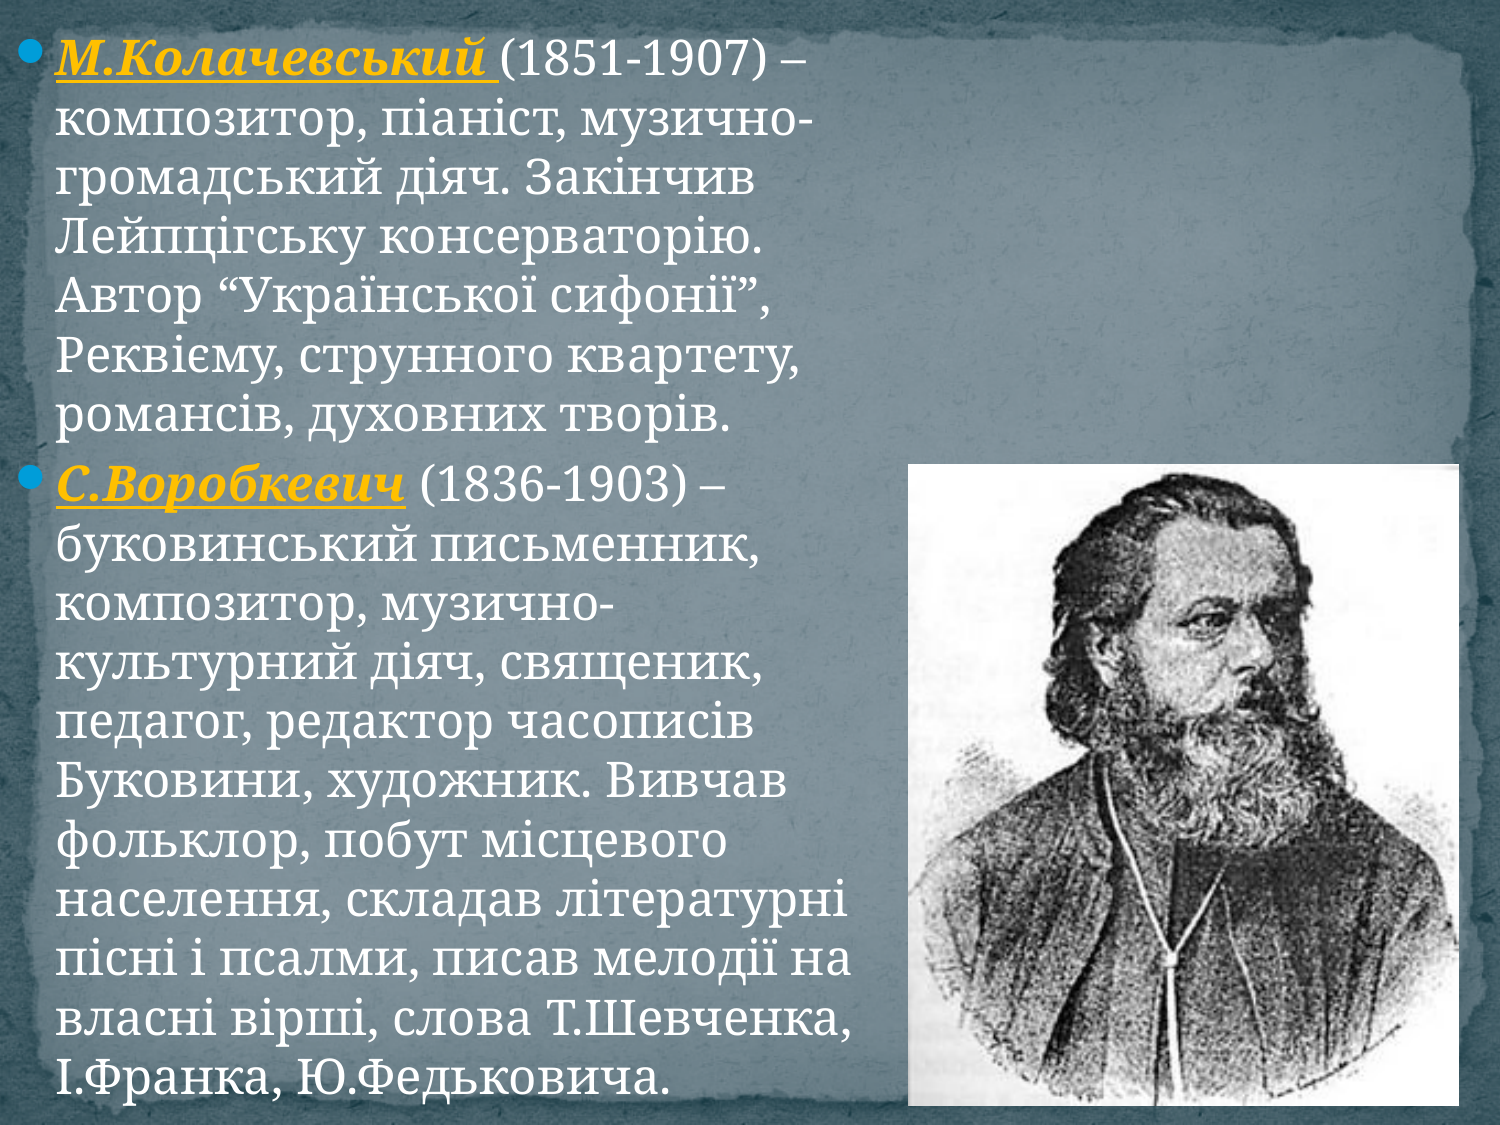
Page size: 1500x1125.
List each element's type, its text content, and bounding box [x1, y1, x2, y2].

picture [908, 464, 1459, 1106]
list М.Колачевський (1851-1907) – композитор, піаніст, музично-громадський діяч. Закінчив Лейпцігську консерваторію. Автор “Української сифонії”, Реквієму, струнного квартету, романсів, духовних творів. С.Воробкевич (1836-1903) – буковинський письменник, композитор, музично-культурний діяч, священик, педагог, редактор часописів Буковини, художник. Вивчав фольклор, побут місцевого населення, складав літературні пісні і псалми, писав мелодії на власні вірші, слова Т.Шевченка, І.Франка, Ю.Федьковича. [0, 19, 880, 1125]
